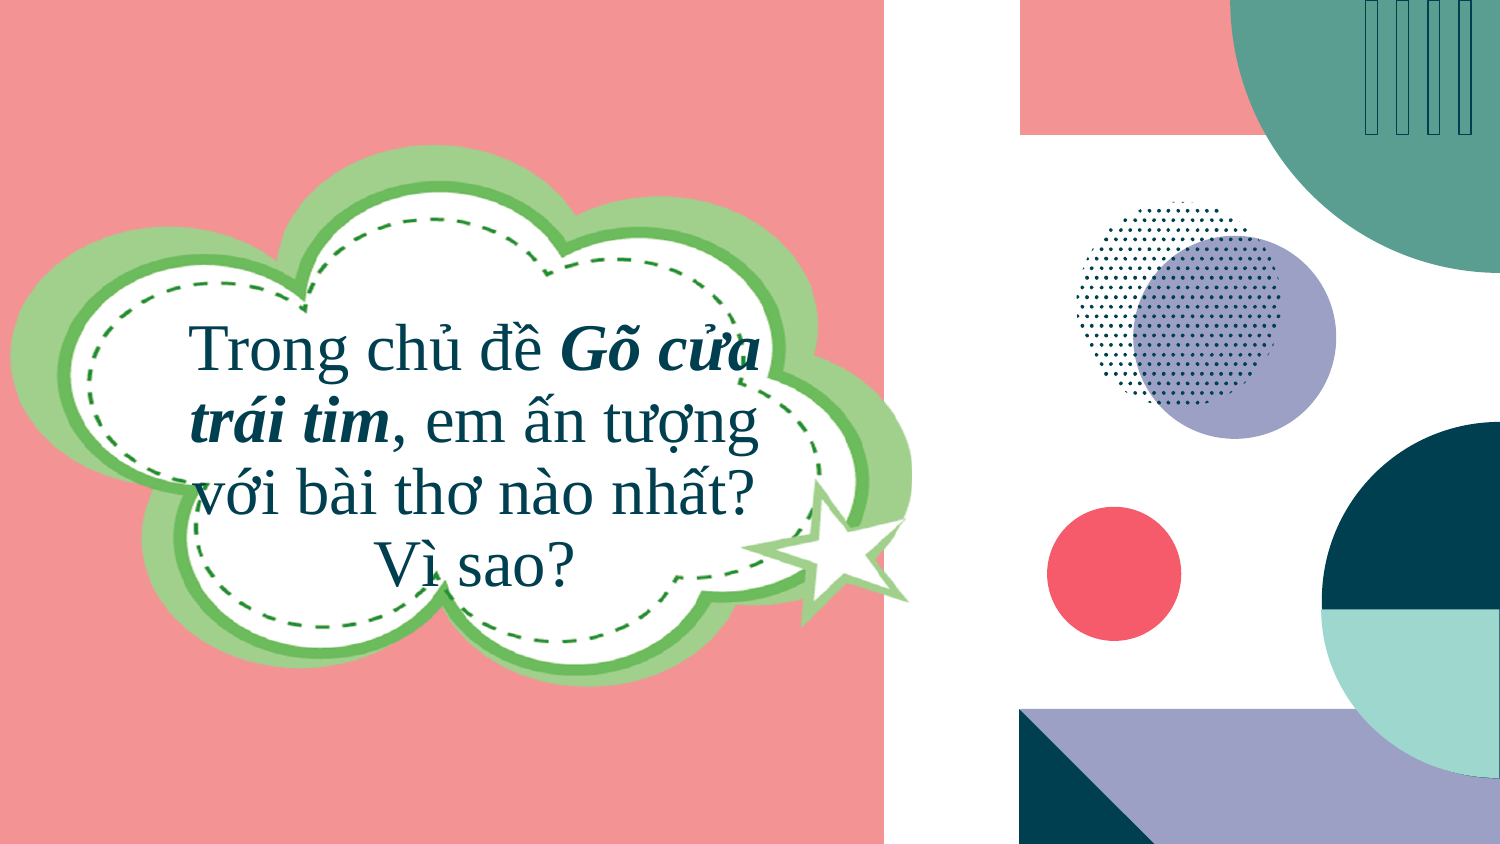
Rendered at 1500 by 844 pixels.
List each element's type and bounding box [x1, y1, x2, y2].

picture [0, 128, 928, 716]
